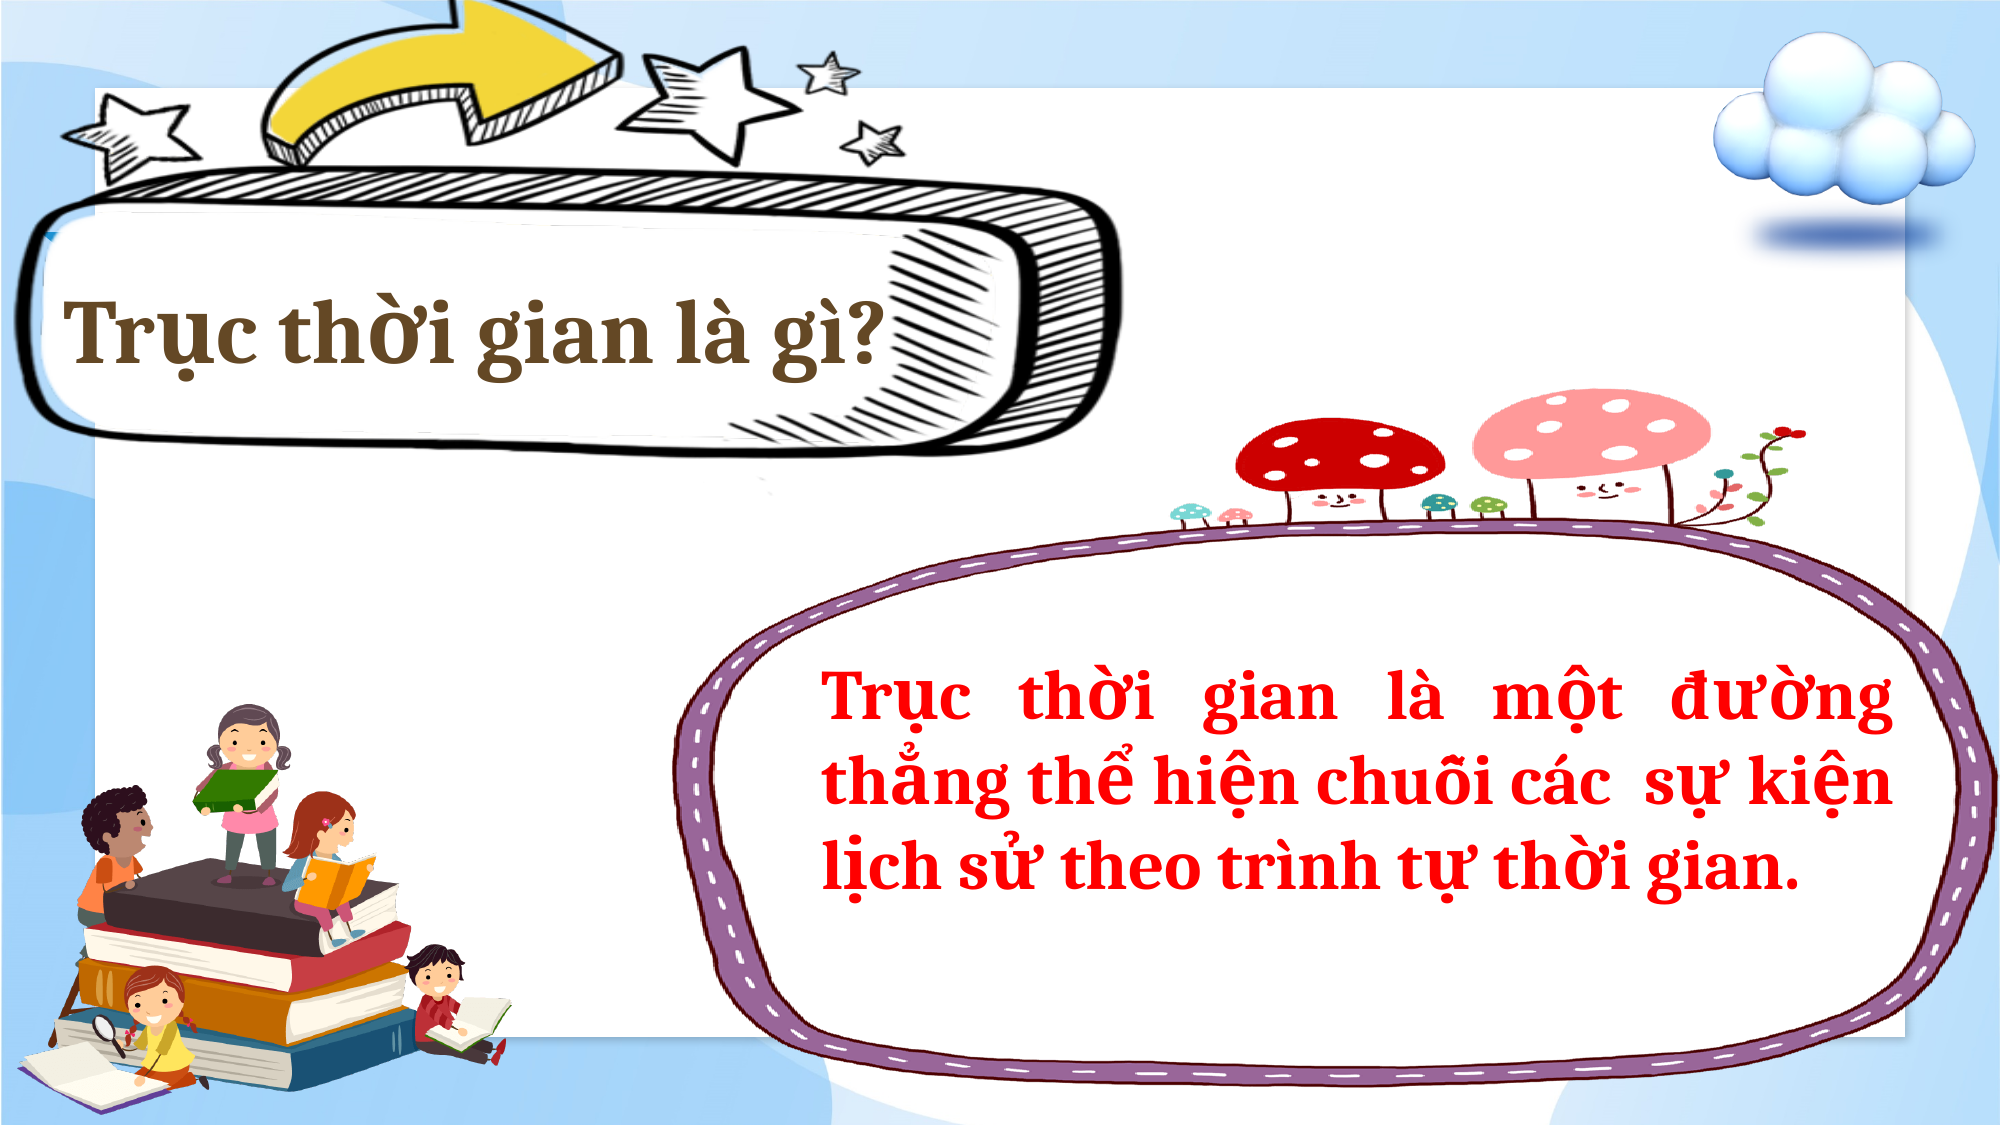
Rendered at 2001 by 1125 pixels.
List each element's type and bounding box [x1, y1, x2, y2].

text_box [0, 0, 1185, 496]
picture [1185, 0, 2000, 387]
picture [0, 496, 2000, 1125]
text_box [672, 387, 2000, 1088]
